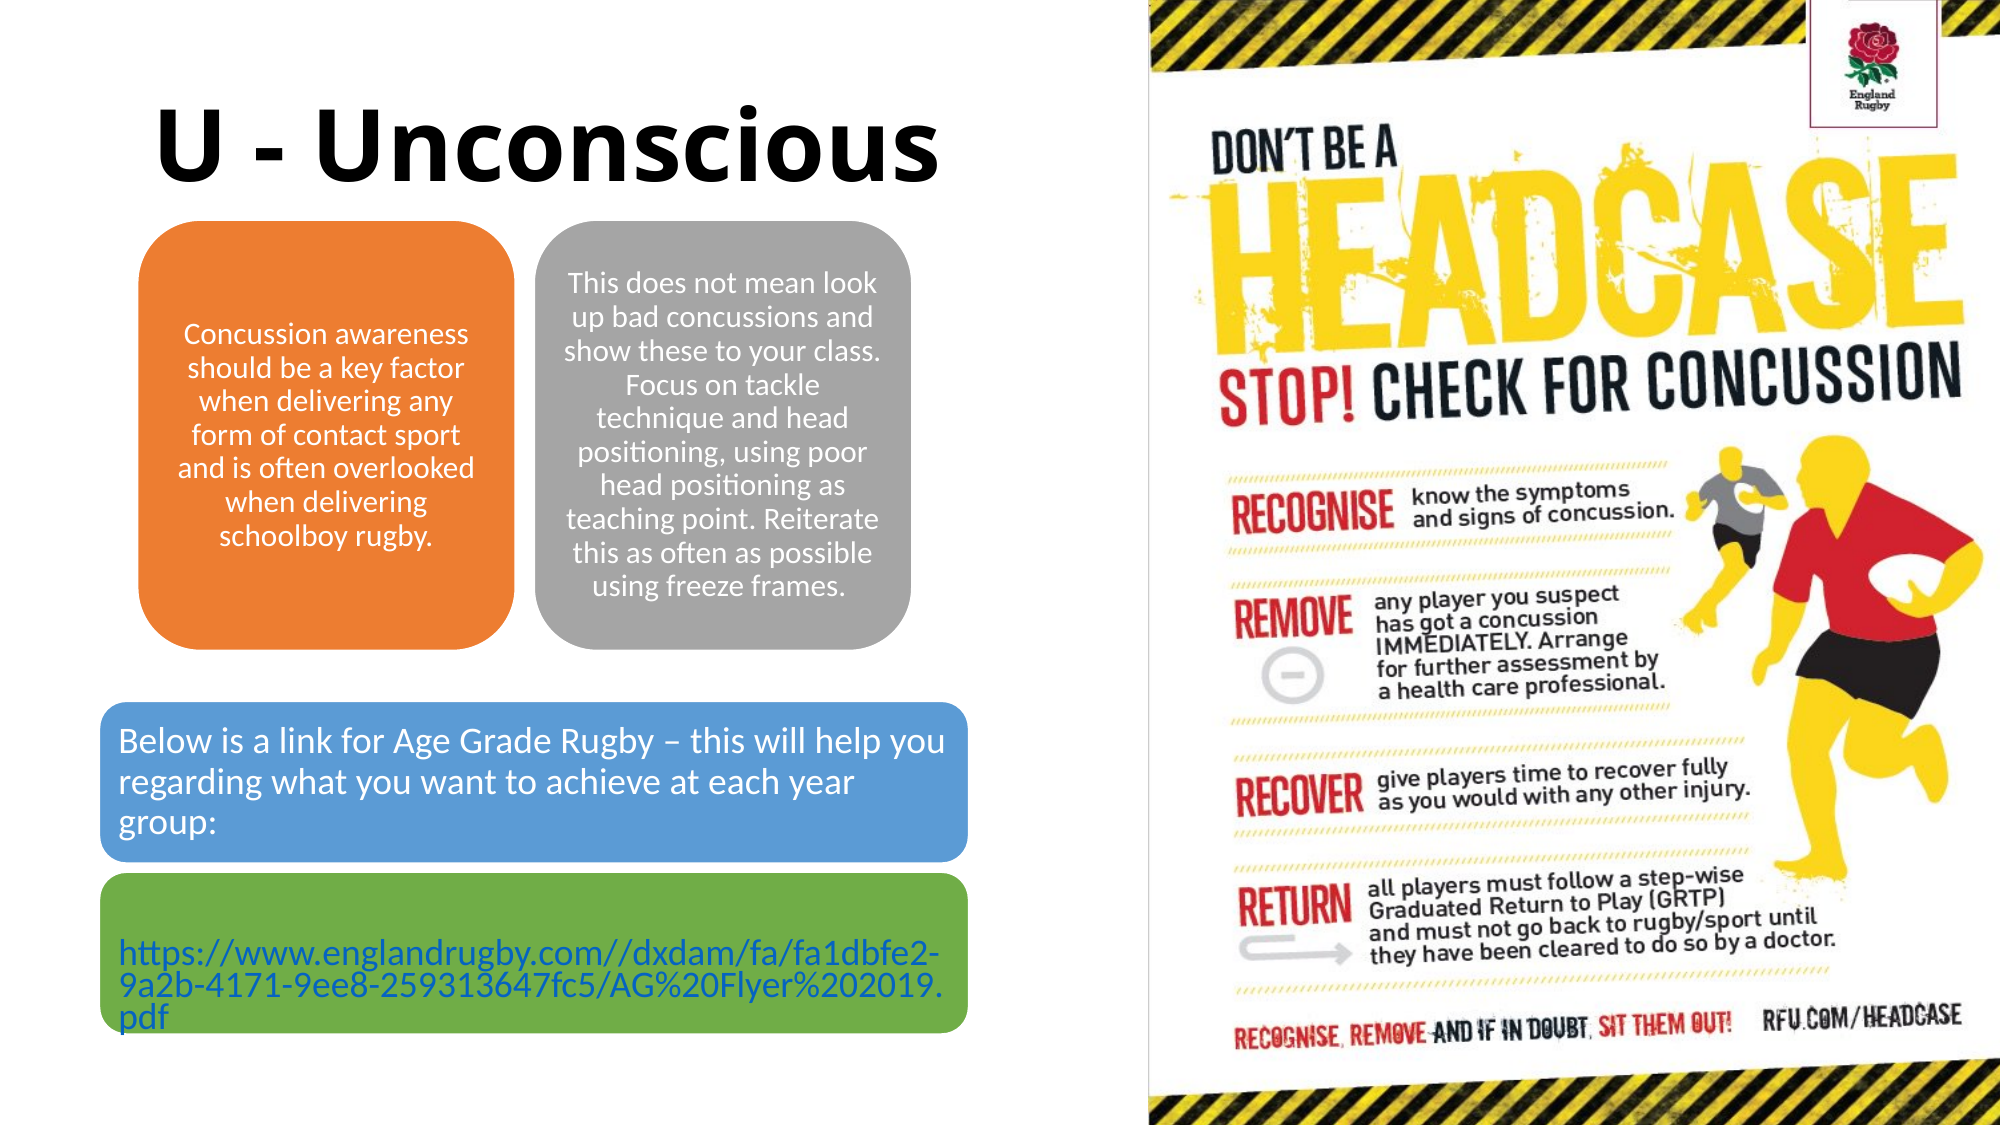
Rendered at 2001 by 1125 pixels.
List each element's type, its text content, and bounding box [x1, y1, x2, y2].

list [1148, 0, 2000, 1125]
title U - Unconscious [137, 40, 1148, 258]
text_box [137, 219, 912, 651]
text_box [99, 701, 969, 1035]
